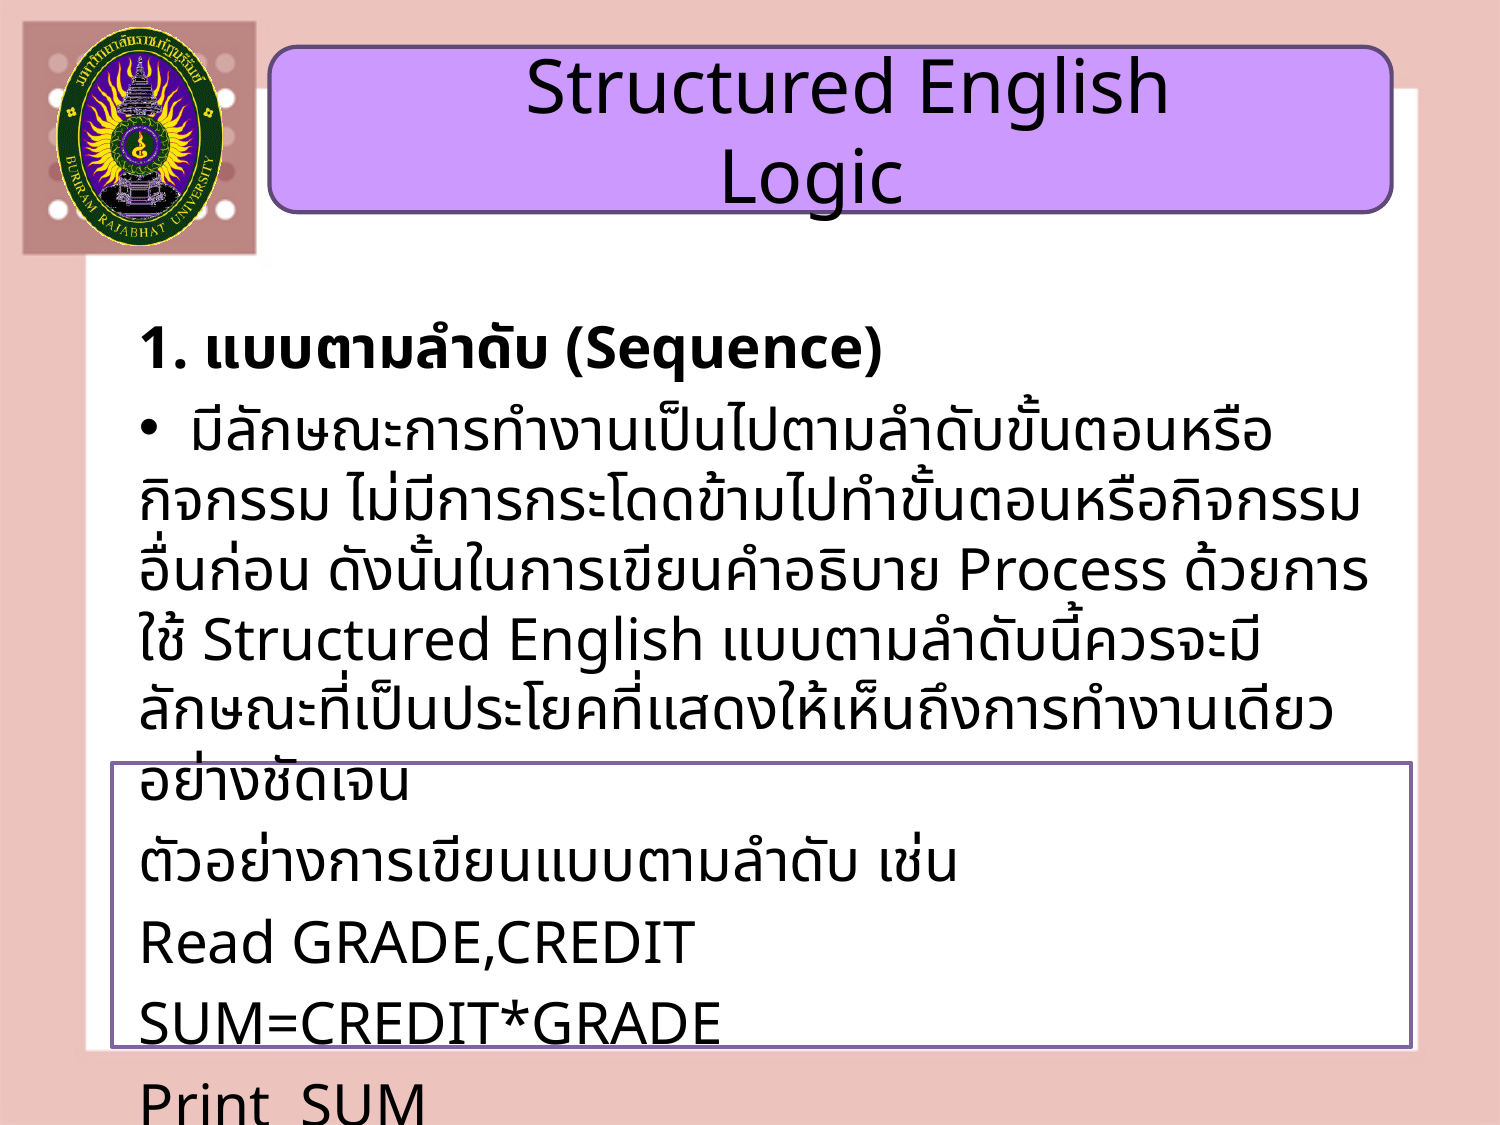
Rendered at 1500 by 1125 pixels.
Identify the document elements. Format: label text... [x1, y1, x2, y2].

list 1. แบบตามลำดับ (Sequence) มีลักษณะการทำงานเป็นไปตามลำดับขั้นตอนหรือกิจกรรม ไม่มีการกระโดดข้ามไปทำขั้นตอนหรือกิจกรรมอื่นก่อน ดังนั้นในการเขียนคำอธิบาย Process ด้วยการใช้ Structured English แบบตามลำดับนี้ควรจะมีลักษณะที่เป็นประโยคที่แสดงให้เห็นถึงการทำงานเดียวอย่างชัดเจน ตัวอย่างการเขียนแบบตามลำดับ เช่น Read GRADE,CREDIT SUM=CREDIT*GRADE Print SUM [123, 302, 1431, 878]
picture [0, 0, 1500, 1125]
text_box [110, 761, 1413, 1049]
title Structured English Logic [341, 34, 1282, 223]
text_box [267, 44, 341, 215]
text_box [1282, 44, 1394, 215]
